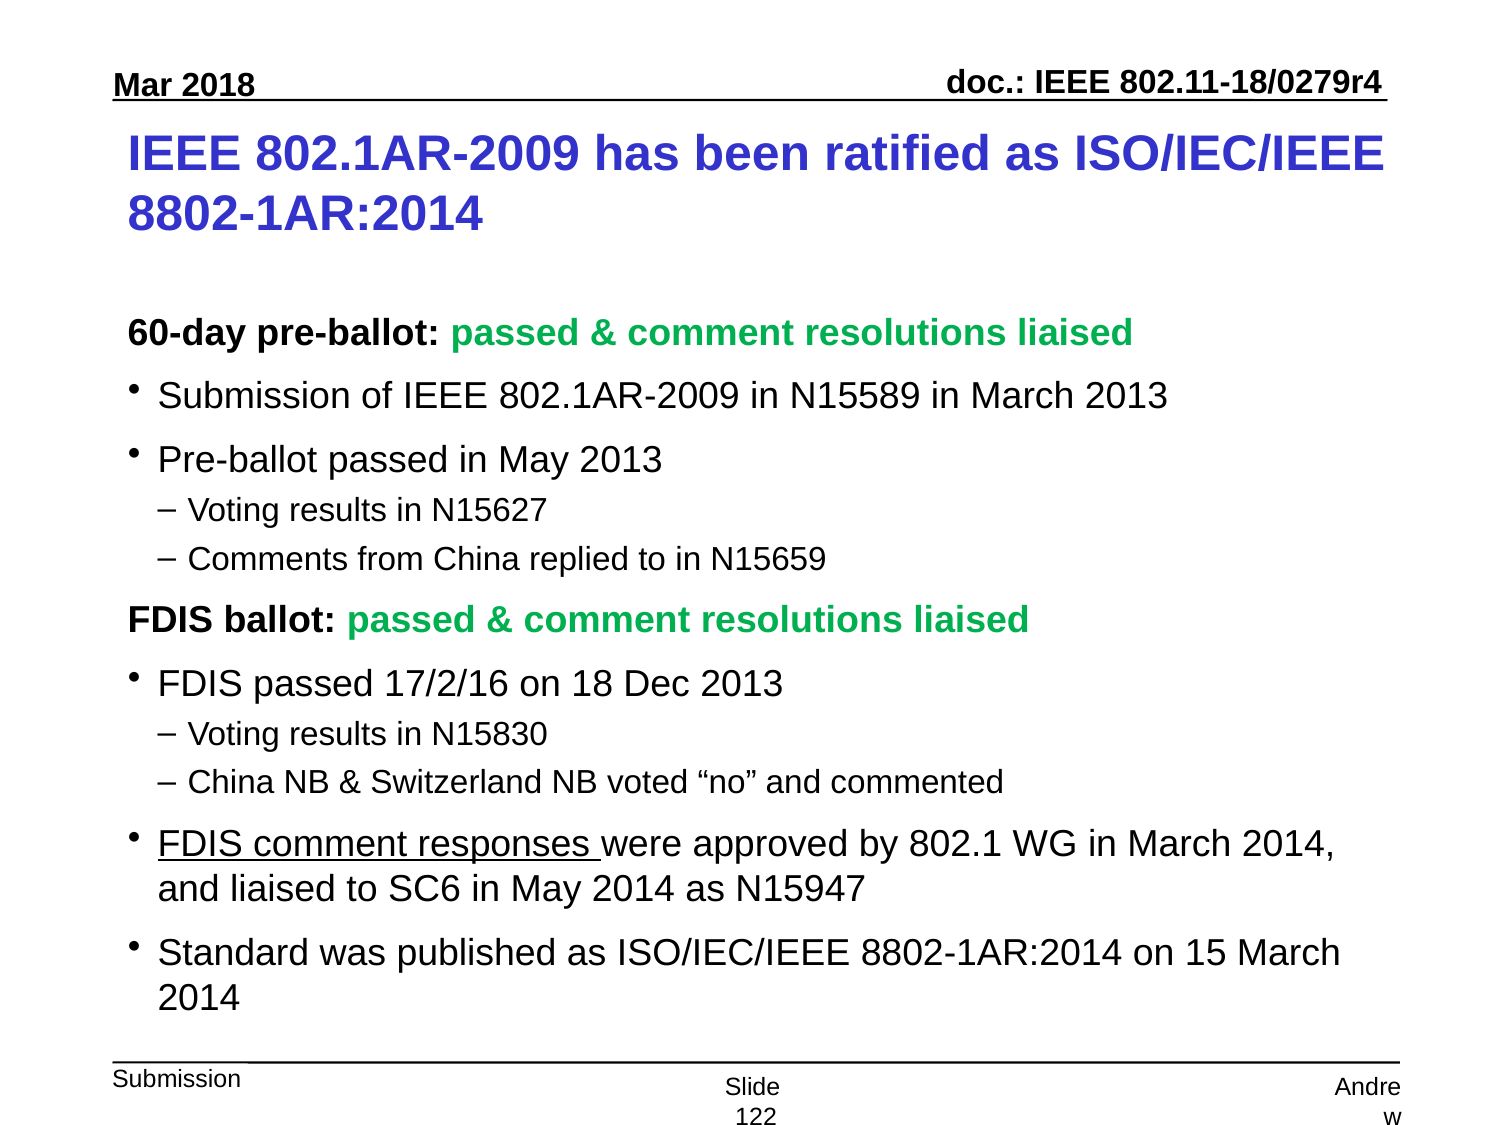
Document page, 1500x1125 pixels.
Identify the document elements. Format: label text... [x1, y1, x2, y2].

footer Andrew Myles, Cisco [1320, 1069, 1402, 1101]
title IEEE 802.1AR-2009 has been ratified as ISO/IEC/IEEE 8802-1AR:2014 [112, 112, 1438, 288]
slide_number Slide 122 [709, 1069, 803, 1101]
list 60-day pre-ballot: passed & comment resolutions liaised Submission of IEEE 802.1AR-2009 in N15589 in March 2013 Pre-ballot passed in May 2013 Voting results in N15627 Comments from China replied to in N15659 FDIS ballot: passed & comment resolutions liaised FDIS passed 17/2/16 on 18 Dec 2013 Voting results in N15830 China NB & Switzerland NB voted “no” and commented FDIS comment responses were approved by 802.1 WG in March 2014, and liaised to SC6 in May 2014 as N15947 Standard was published as ISO/IEC/IEEE 8802-1AR:2014 on 15 March 2014 [112, 299, 1388, 975]
